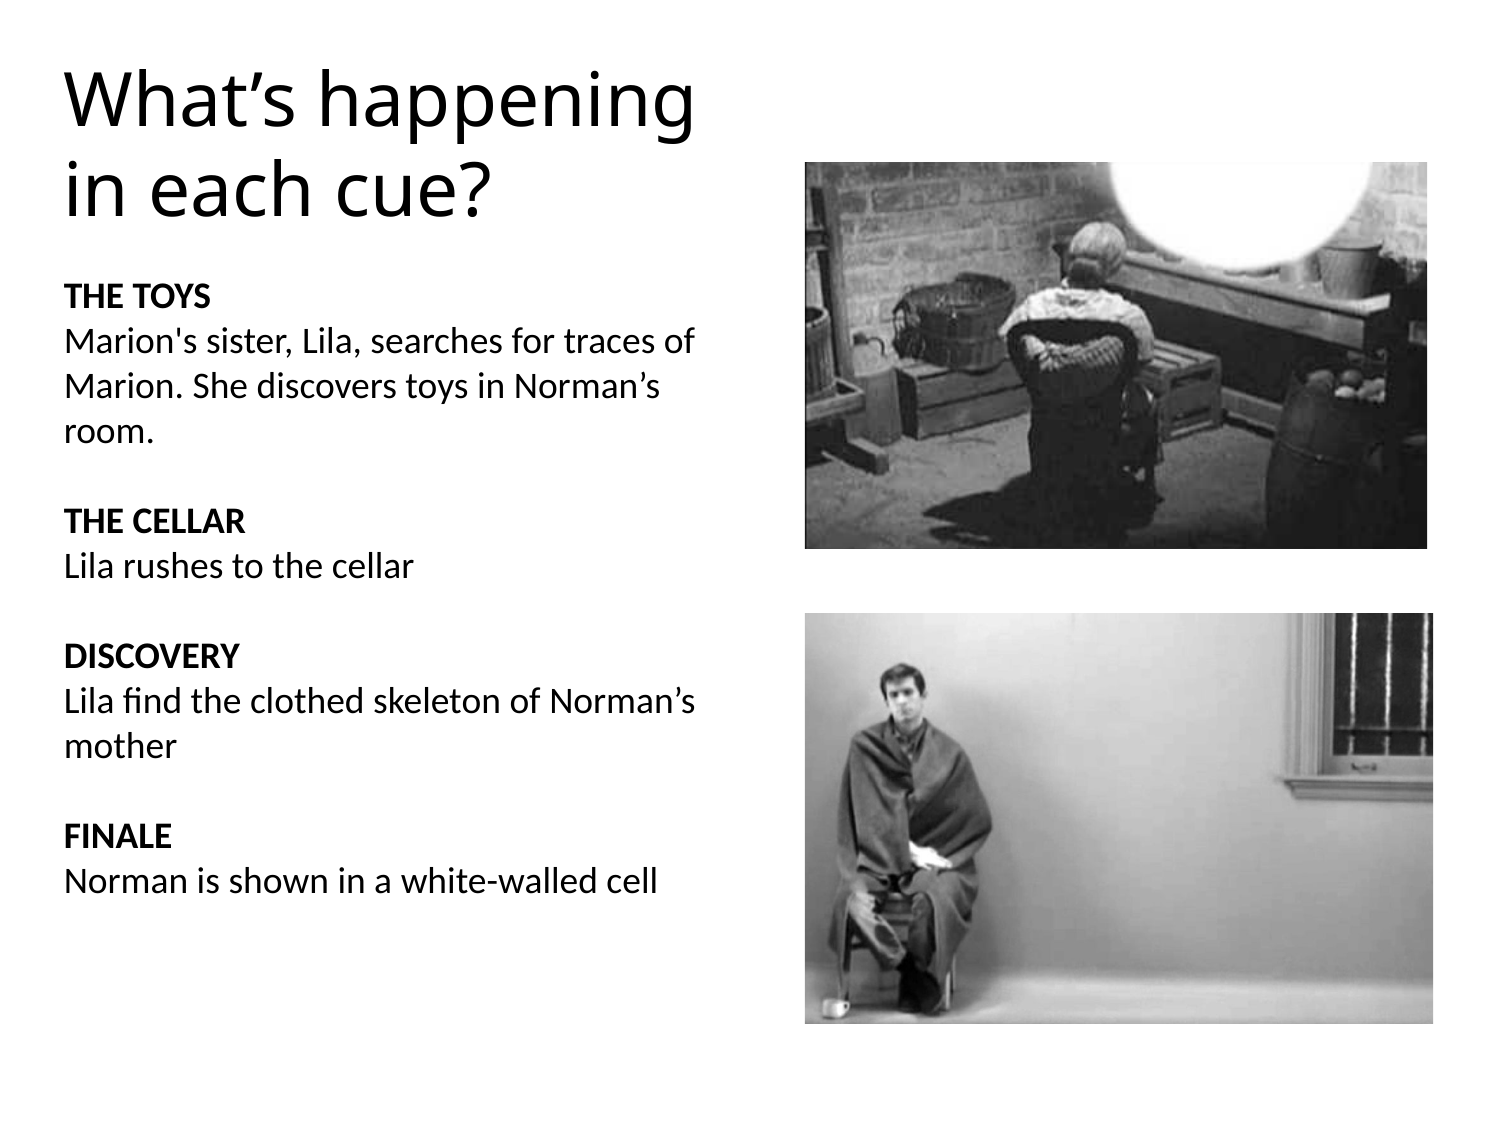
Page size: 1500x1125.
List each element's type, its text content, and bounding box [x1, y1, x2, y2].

picture [804, 613, 1434, 1024]
picture [804, 162, 1428, 549]
text_box What’s happening in each cue? THE TOYS Marion's sister, Lila, searches for traces of Marion. She discovers toys in Norman’s room. THE CELLAR Lila rushes to the cellar DISCOVERY Lila find the clothed skeleton of Norman’s mother FINALE Norman is shown in a white-walled cell [48, 44, 750, 909]
